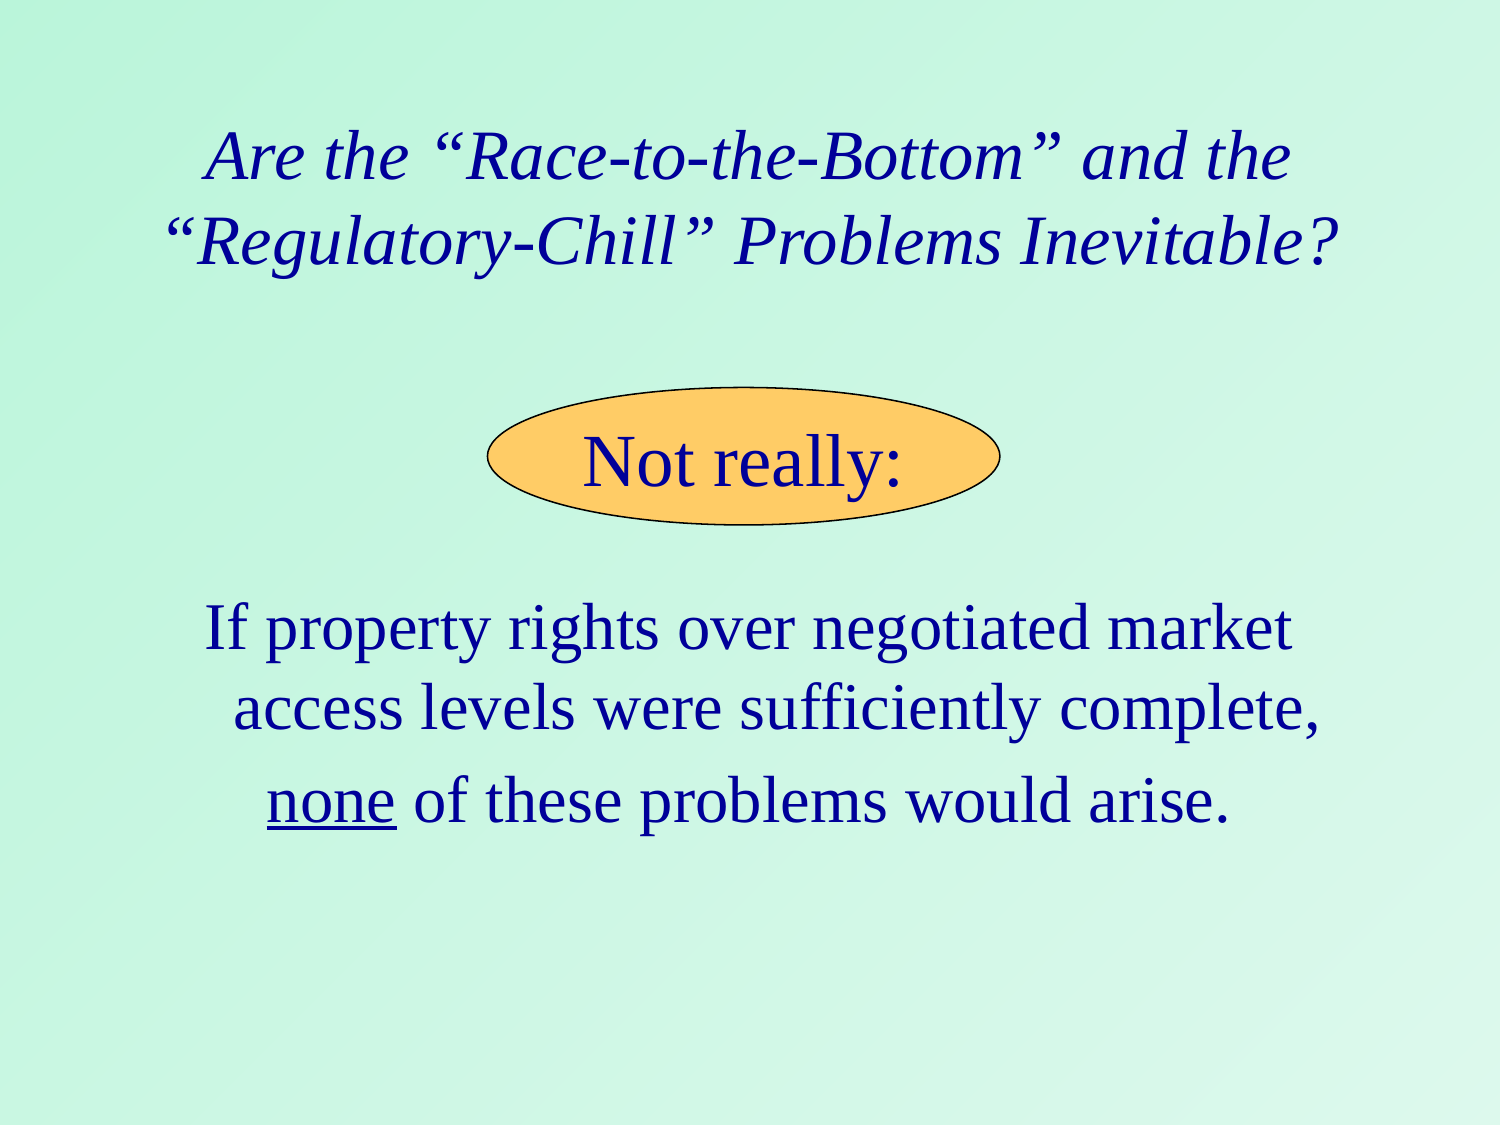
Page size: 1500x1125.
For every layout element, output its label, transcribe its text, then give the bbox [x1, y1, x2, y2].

list If property rights over negotiated market access levels were sufficiently complete, none of these problems would arise. [112, 574, 1388, 851]
text_box Not really: [487, 387, 1000, 525]
title Are the “Race-to-the-Bottom” and the “Regulatory-Chill” Problems Inevitable? [112, 99, 1388, 288]
